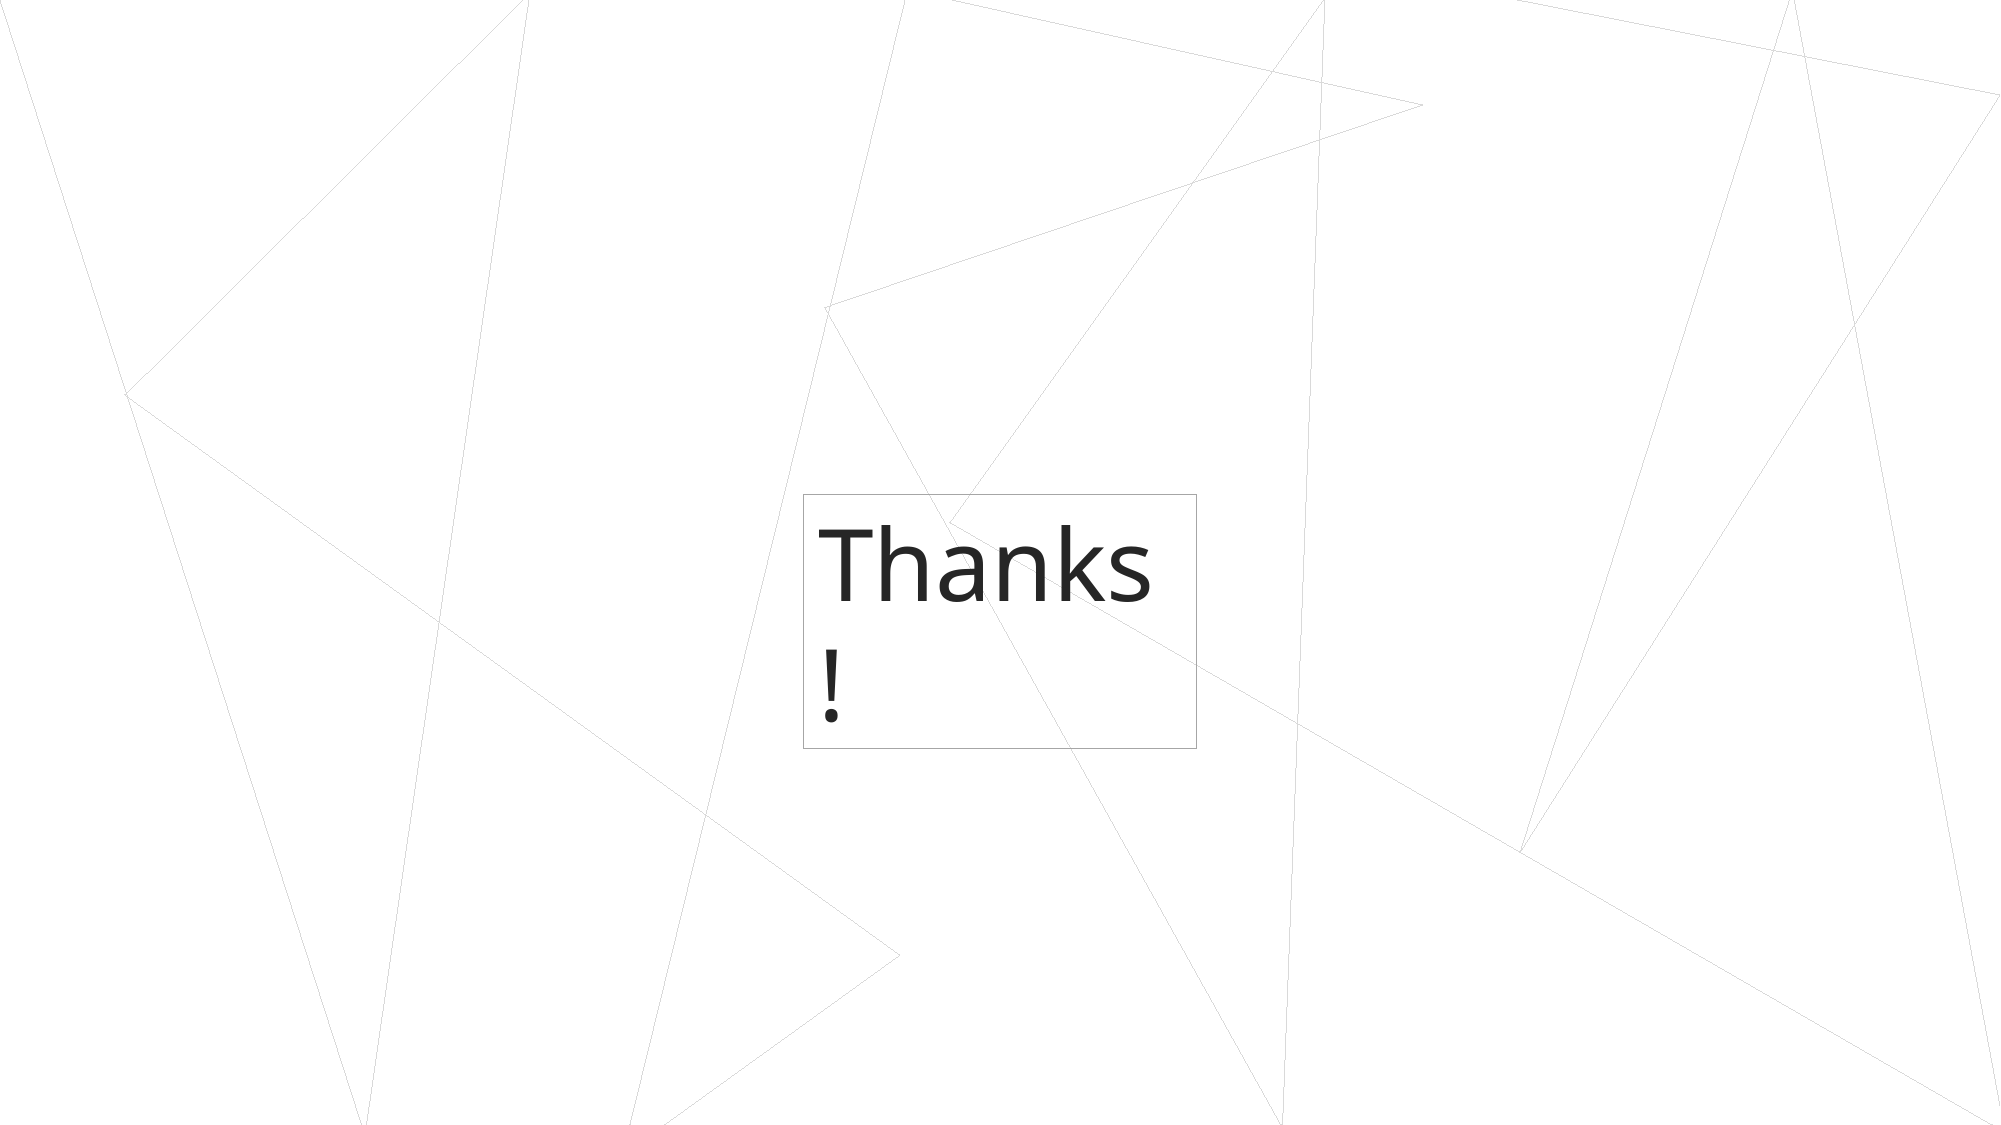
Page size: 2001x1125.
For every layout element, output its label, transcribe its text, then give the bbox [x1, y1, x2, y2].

text_box [0, 0, 2000, 1125]
text_box Thanks! [803, 494, 1197, 749]
